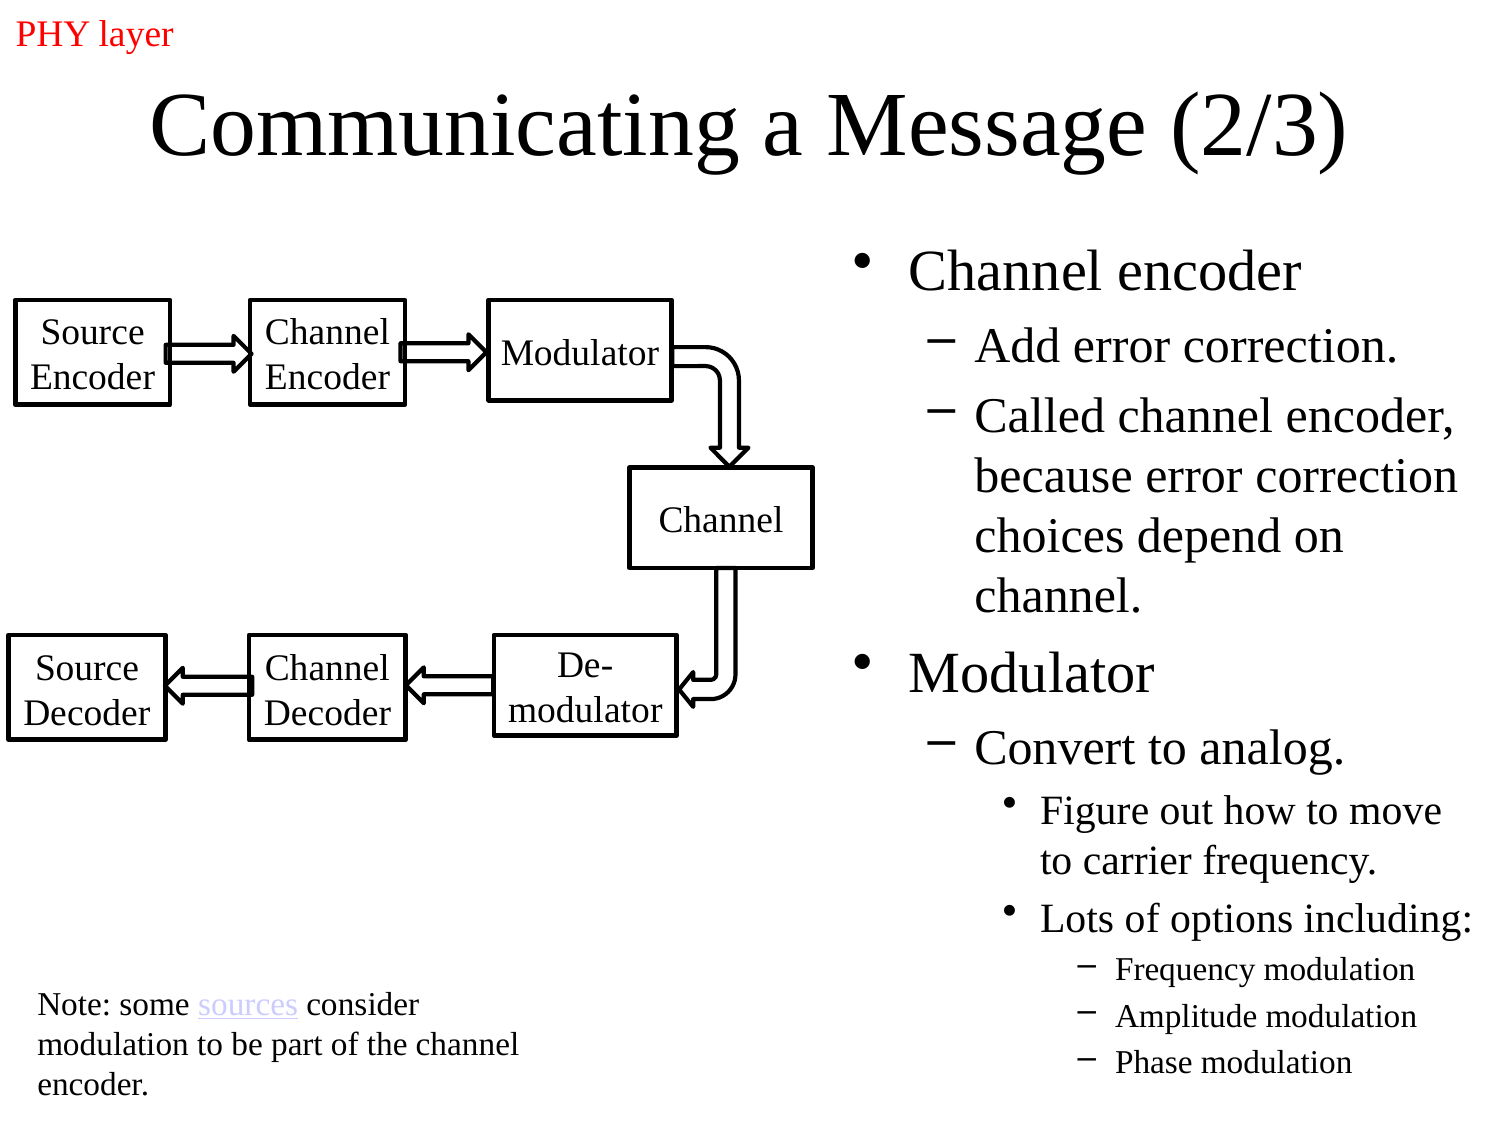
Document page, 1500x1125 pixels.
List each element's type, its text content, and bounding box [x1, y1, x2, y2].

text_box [12, 299, 813, 737]
title Communicating a Message (2/3) [112, 24, 1388, 213]
text_box Note: some sources consider modulation to be part of the channel encoder. [22, 974, 536, 1110]
list Channel encoder Add error correction. Called channel encoder, because error correction choices depend on channel. Modulator Convert to analog. Figure out how to move to carrier frequency. Lots of options including: Frequency modulation Amplitude modulation Phase modulation [837, 224, 1500, 900]
text_box PHY layer [0, 1, 189, 62]
